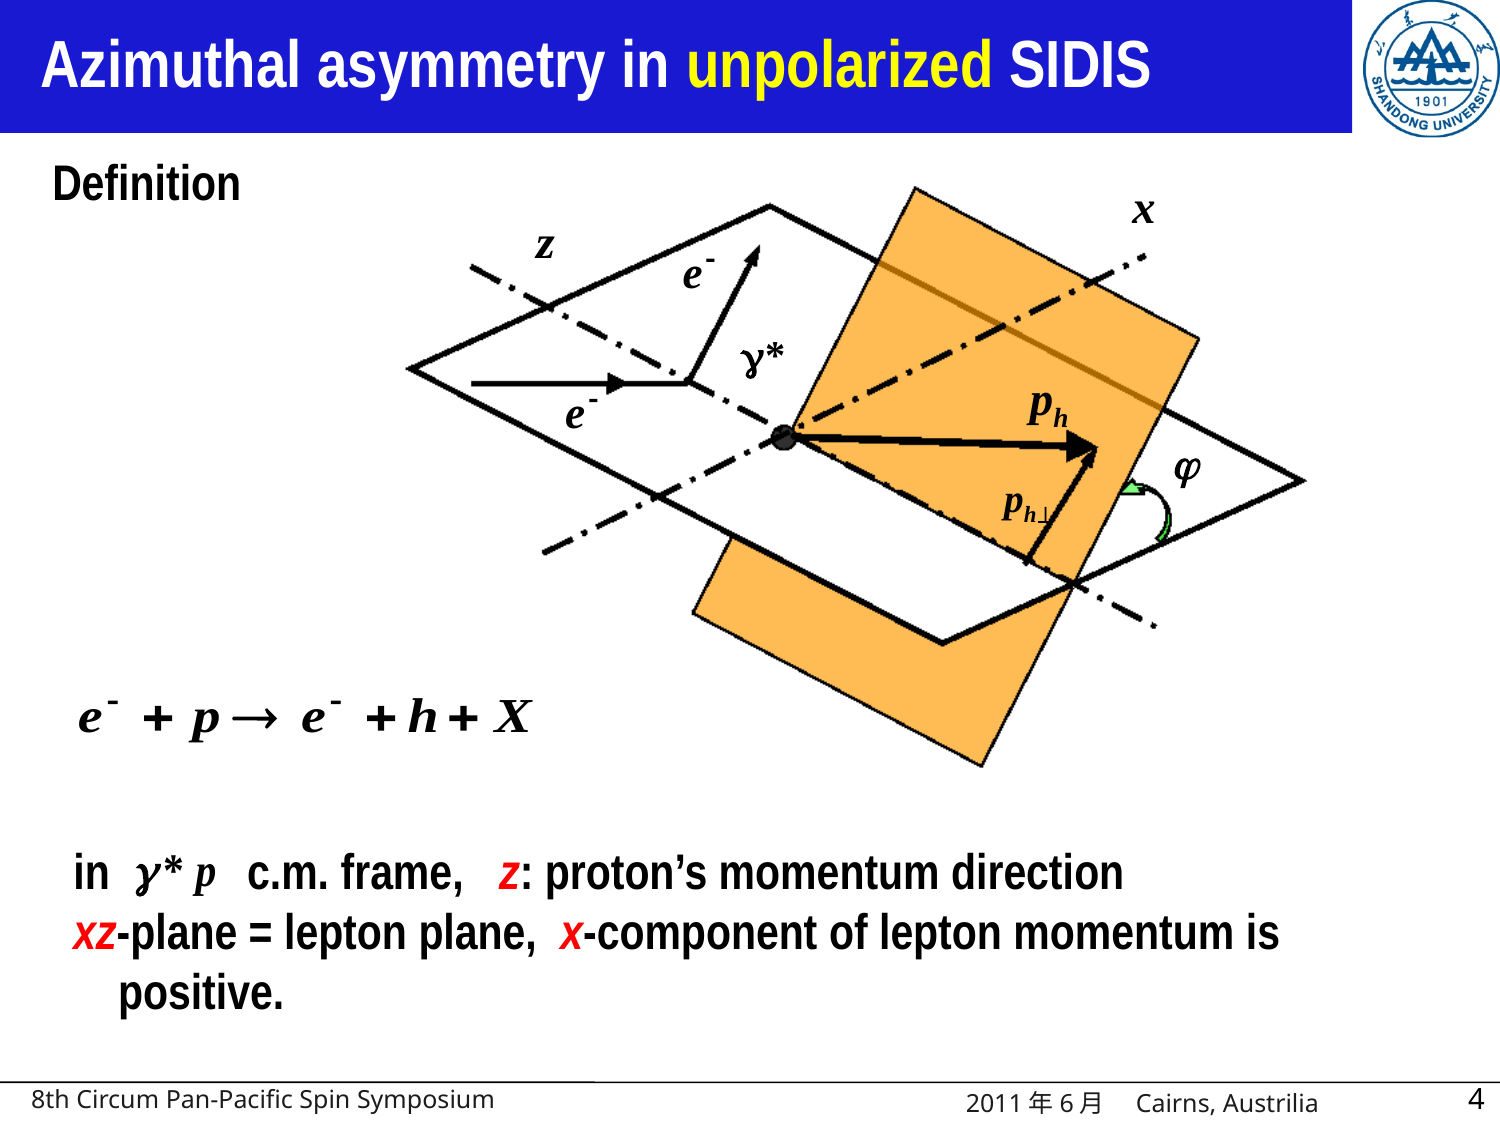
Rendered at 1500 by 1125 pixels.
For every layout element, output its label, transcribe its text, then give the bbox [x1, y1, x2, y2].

picture [70, 175, 1310, 781]
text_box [128, 843, 223, 907]
picture [1363, 0, 1500, 137]
title Azimuthal asymmetry in unpolarized SIDIS [25, 30, 1330, 103]
text_box in c.m. frame, z: proton’s momentum direction xz-plane = lepton plane, x-component of lepton momentum is positive. [58, 831, 1465, 1027]
footer 8th Circum Pan-Pacific Spin Symposium [11, 1089, 516, 1125]
subtitle Definition [37, 137, 1500, 250]
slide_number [950, 1082, 1348, 1125]
slide_number 4 [1412, 1087, 1500, 1113]
